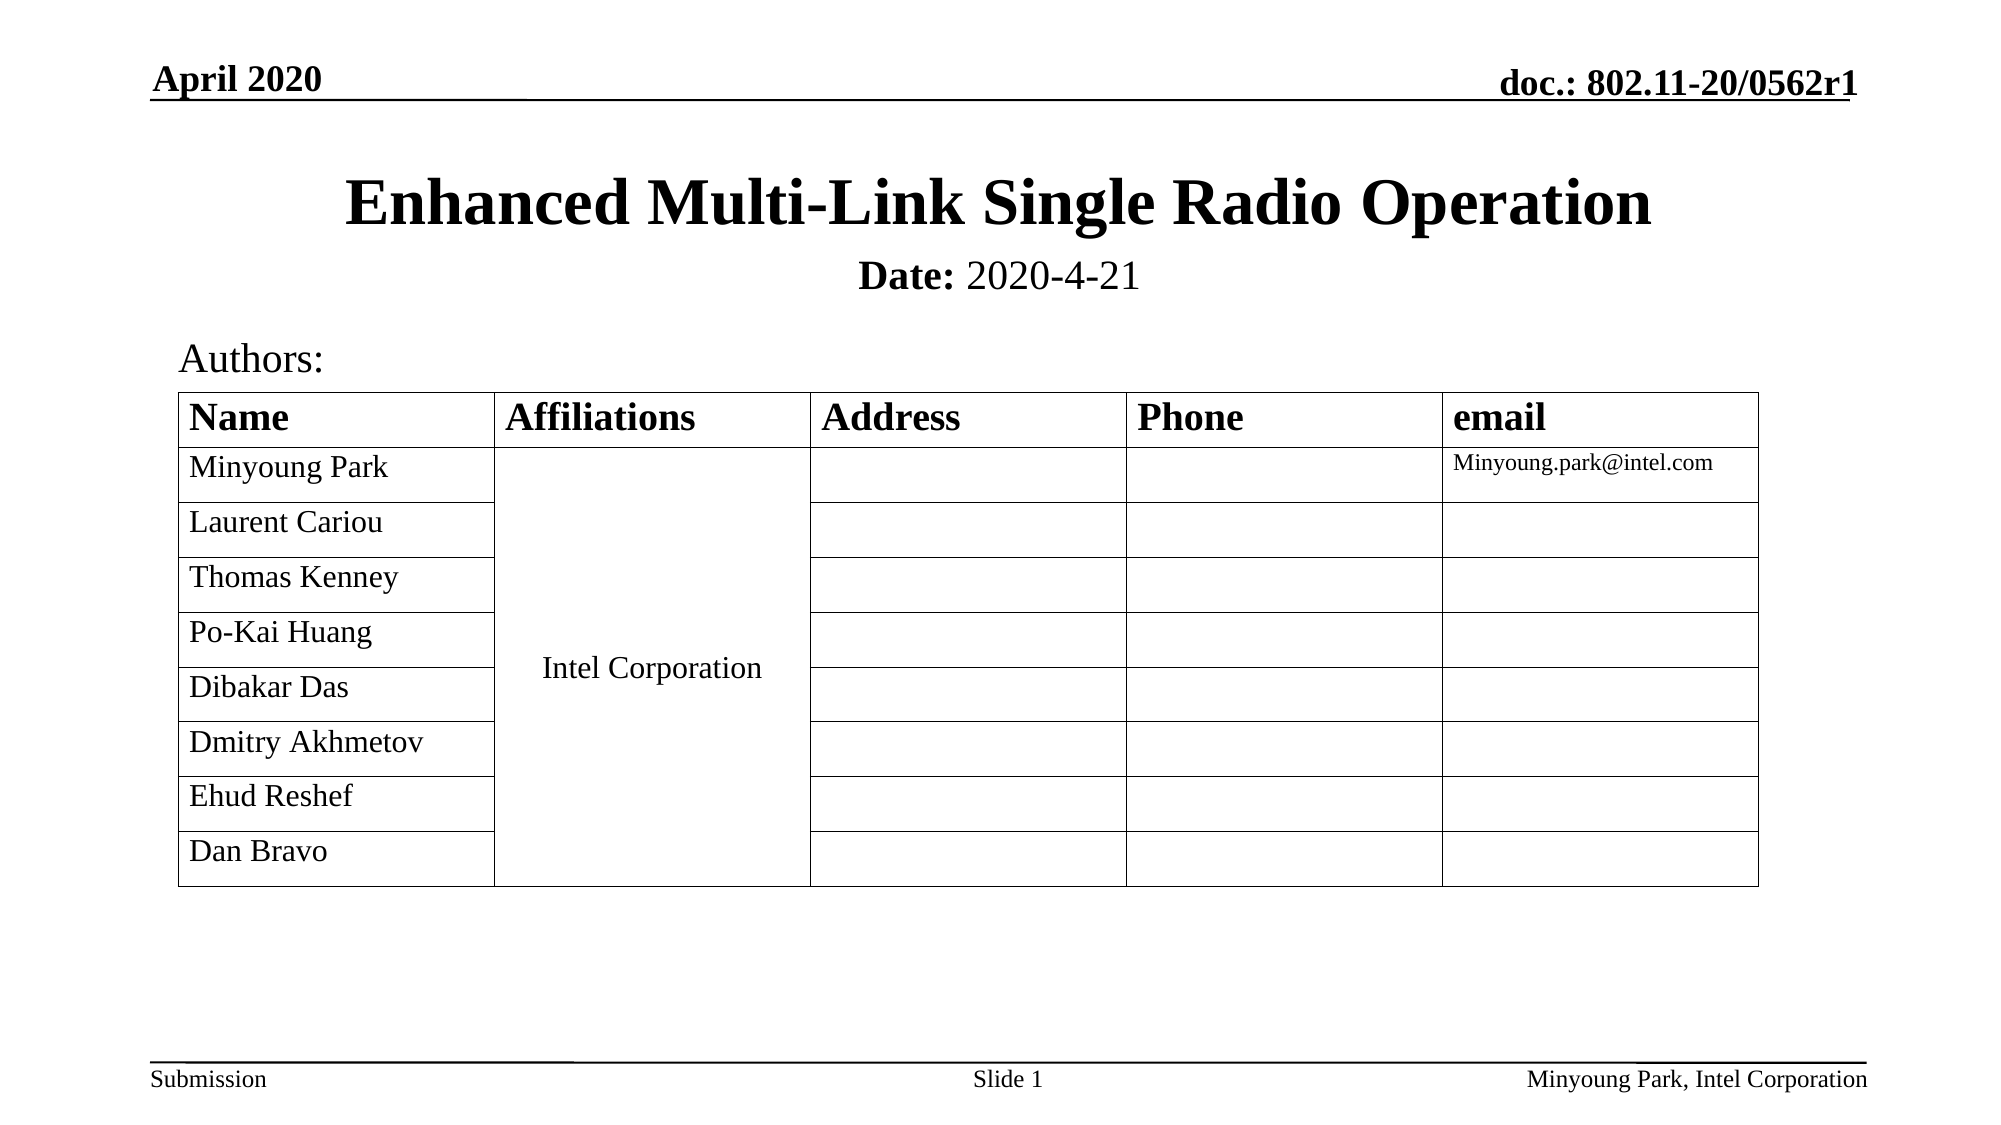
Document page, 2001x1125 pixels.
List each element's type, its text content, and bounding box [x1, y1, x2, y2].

text_box Authors: [162, 323, 401, 387]
subtitle Date: 2020-4-21 [299, 239, 1701, 319]
title Enhanced Multi-Link Single Radio Operation [149, 76, 1851, 319]
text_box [163, 391, 1809, 934]
slide_number Slide 1 [950, 1061, 1067, 1123]
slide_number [152, 54, 563, 100]
footer Minyoung Park, Intel Corporation [1171, 1061, 1869, 1093]
